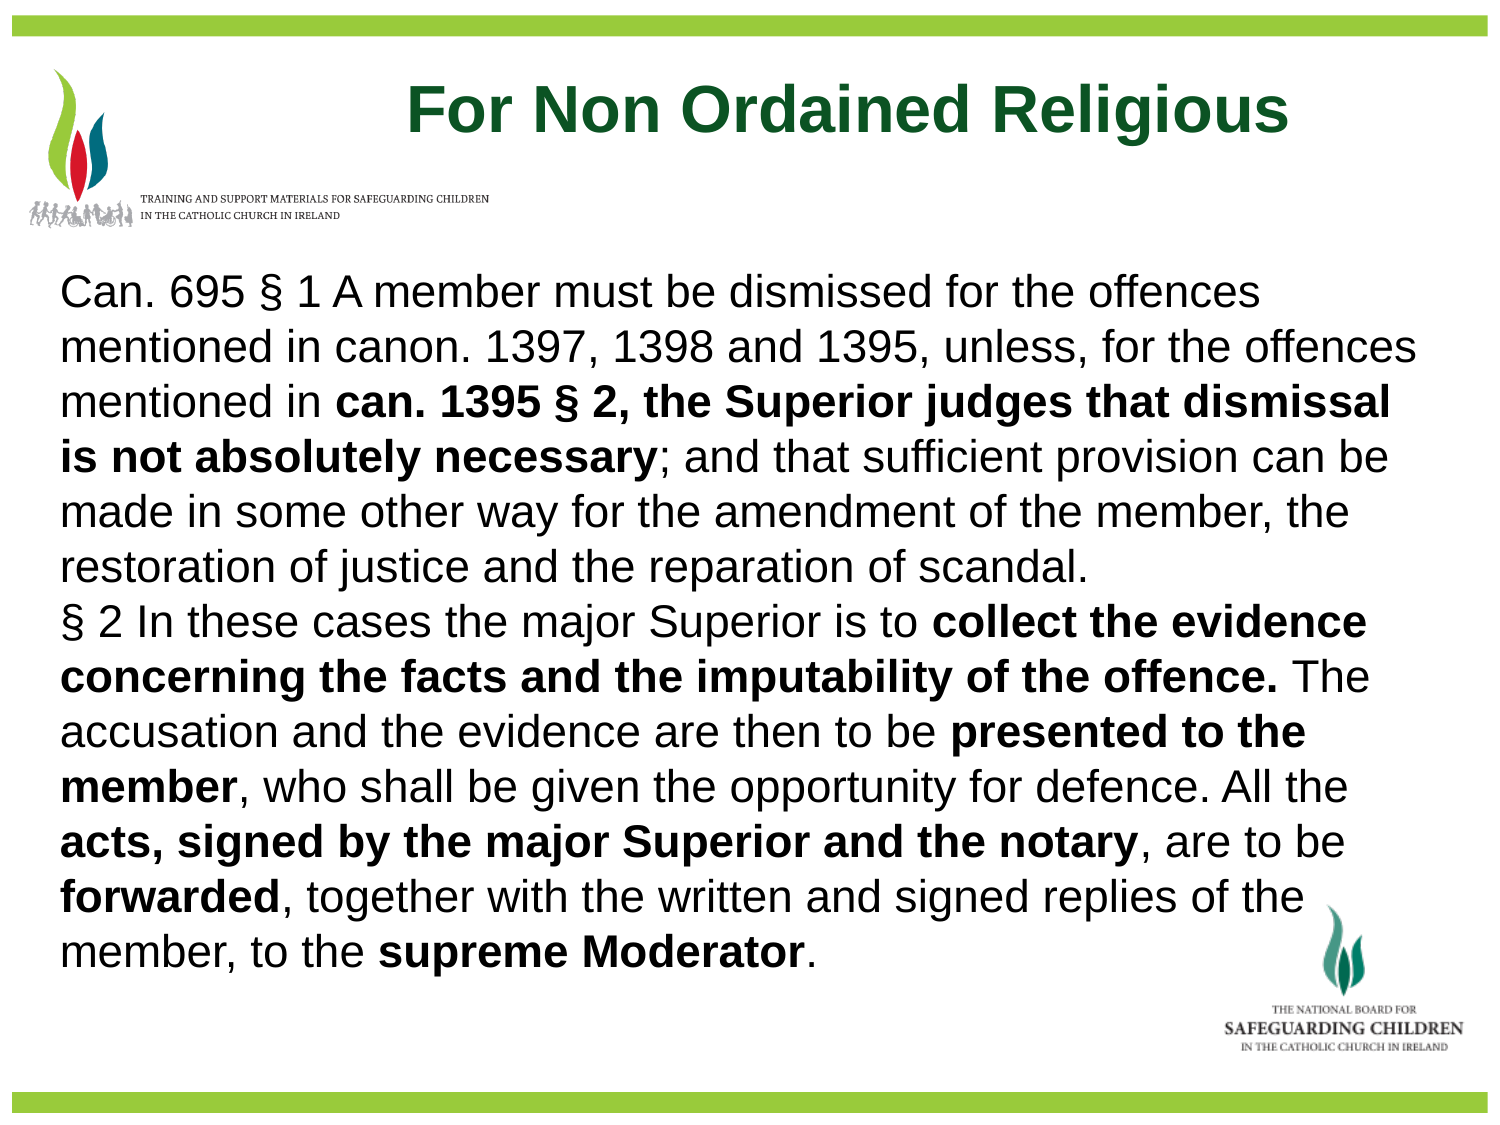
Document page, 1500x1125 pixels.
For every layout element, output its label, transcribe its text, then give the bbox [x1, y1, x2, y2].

subtitle Can. 695 § 1 A member must be dismissed for the offences mentioned in canon. 1397, 1398 and 1395, unless, for the offences mentioned in can. 1395 § 2, the Superior judges that dismissal is not absolutely necessary; and that sufficient provision can be made in some other way for the amendment of the member, the restoration of justice and the reparation of scandal. § 2 In these cases the major Superior is to collect the evidence concerning the facts and the imputability of the offence. The accusation and the evidence are then to be presented to the member, who shall be given the opportunity for defence. All the acts, signed by the major Superior and the notary, are to be forwarded, together with the written and signed replies of the member, to the supreme Moderator. [45, 727, 1458, 1125]
text_box For Non Ordained Religious [378, 67, 1320, 155]
subtitle Can. 695 § 1 A member must be dismissed for the offences mentioned in canon. 1397, 1398 and 1395, unless, for the offences mentioned in can. 1395 § 2, the Superior judges that dismissal is not absolutely necessary; and that sufficient provision can be made in some other way for the amendment of the member, the restoration of justice and the reparation of scandal. § 2 In these cases the major Superior is to collect the evidence concerning the facts and the imputability of the offence. The accusation and the evidence are then to be presented to the member, who shall be given the opportunity for defence. All the acts, signed by the major Superior and the notary, are to be forwarded, together with the written and signed replies of the member, to the supreme Moderator. [45, 254, 1458, 545]
text_box [45, 545, 1458, 727]
